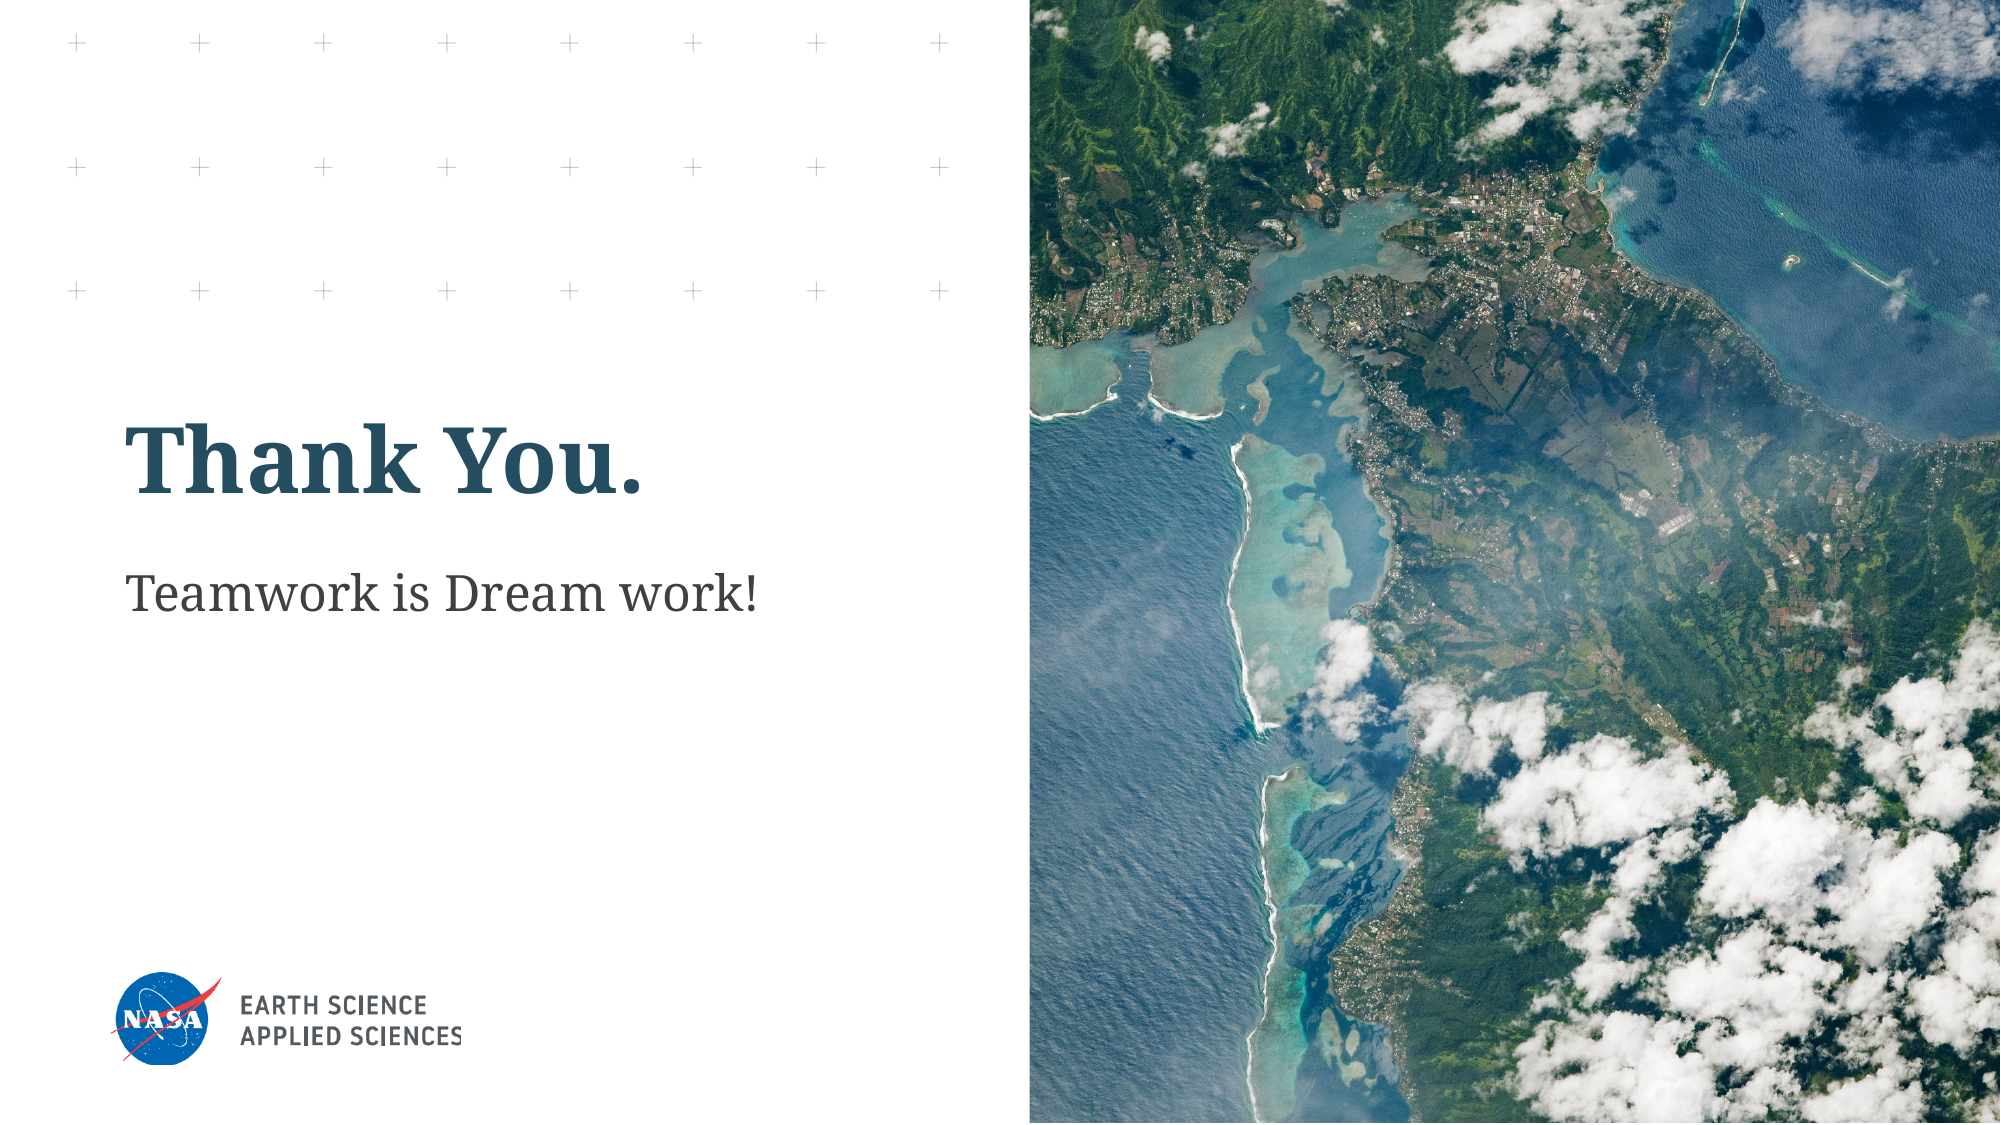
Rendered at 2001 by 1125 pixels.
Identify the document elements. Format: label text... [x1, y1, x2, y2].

picture [40, 14, 977, 380]
text_box Thank You. [110, 394, 986, 519]
text_box Teamwork is Dream work! [110, 560, 940, 838]
picture [1029, 0, 2000, 1123]
